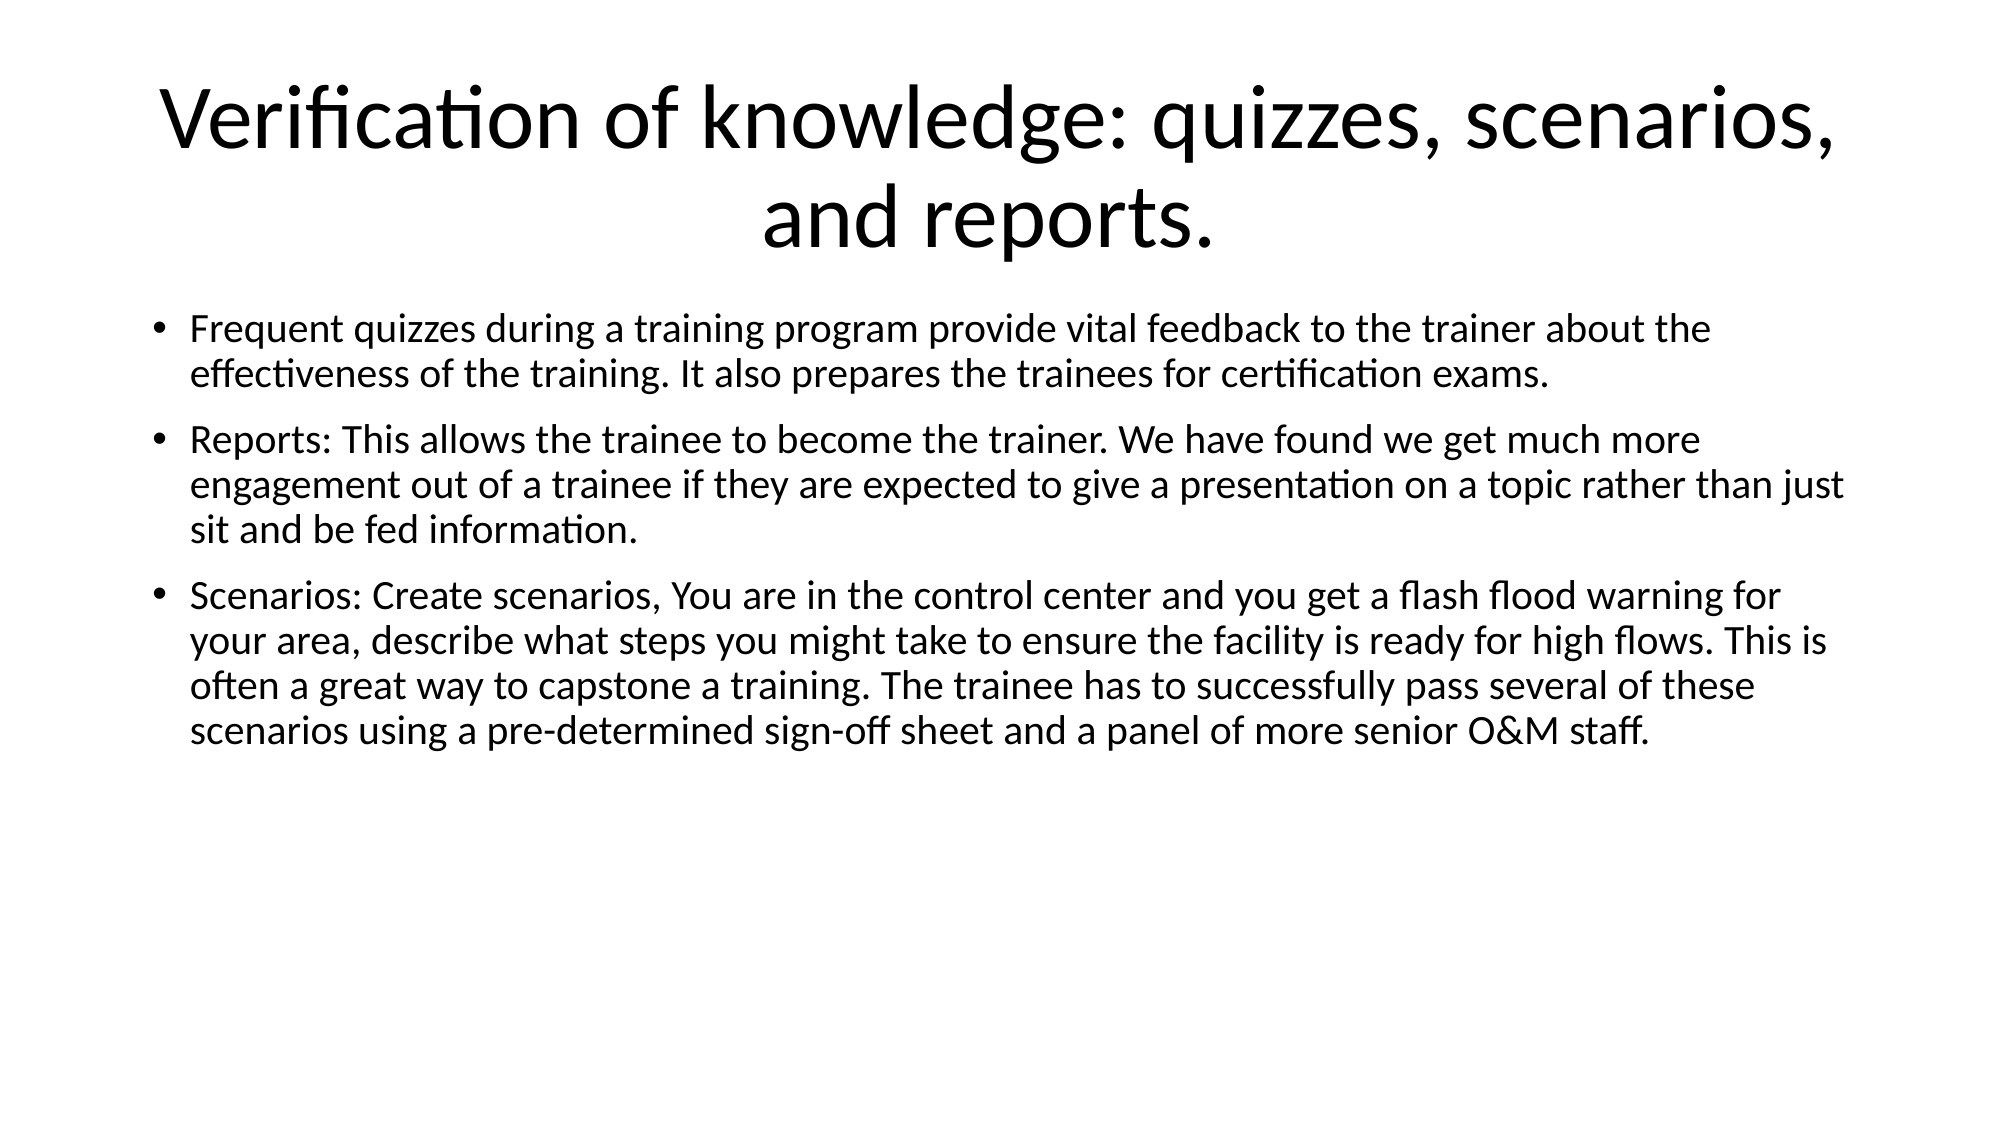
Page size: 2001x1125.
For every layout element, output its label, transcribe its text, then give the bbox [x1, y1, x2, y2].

title Verification of knowledge: quizzes, scenarios, and reports. [137, 59, 1863, 278]
list Frequent quizzes during a training program provide vital feedback to the trainer about the effectiveness of the training. It also prepares the trainees for certification exams. Reports: This allows the trainee to become the trainer. We have found we get much more engagement out of a trainee if they are expected to give a presentation on a topic rather than just sit and be fed information. Scenarios: Create scenarios, You are in the control center and you get a flash flood warning for your area, describe what steps you might take to ensure the facility is ready for high flows. This is often a great way to capstone a training. The trainee has to successfully pass several of these scenarios using a pre-determined sign-off sheet and a panel of more senior O&M staff. [137, 299, 1863, 1014]
